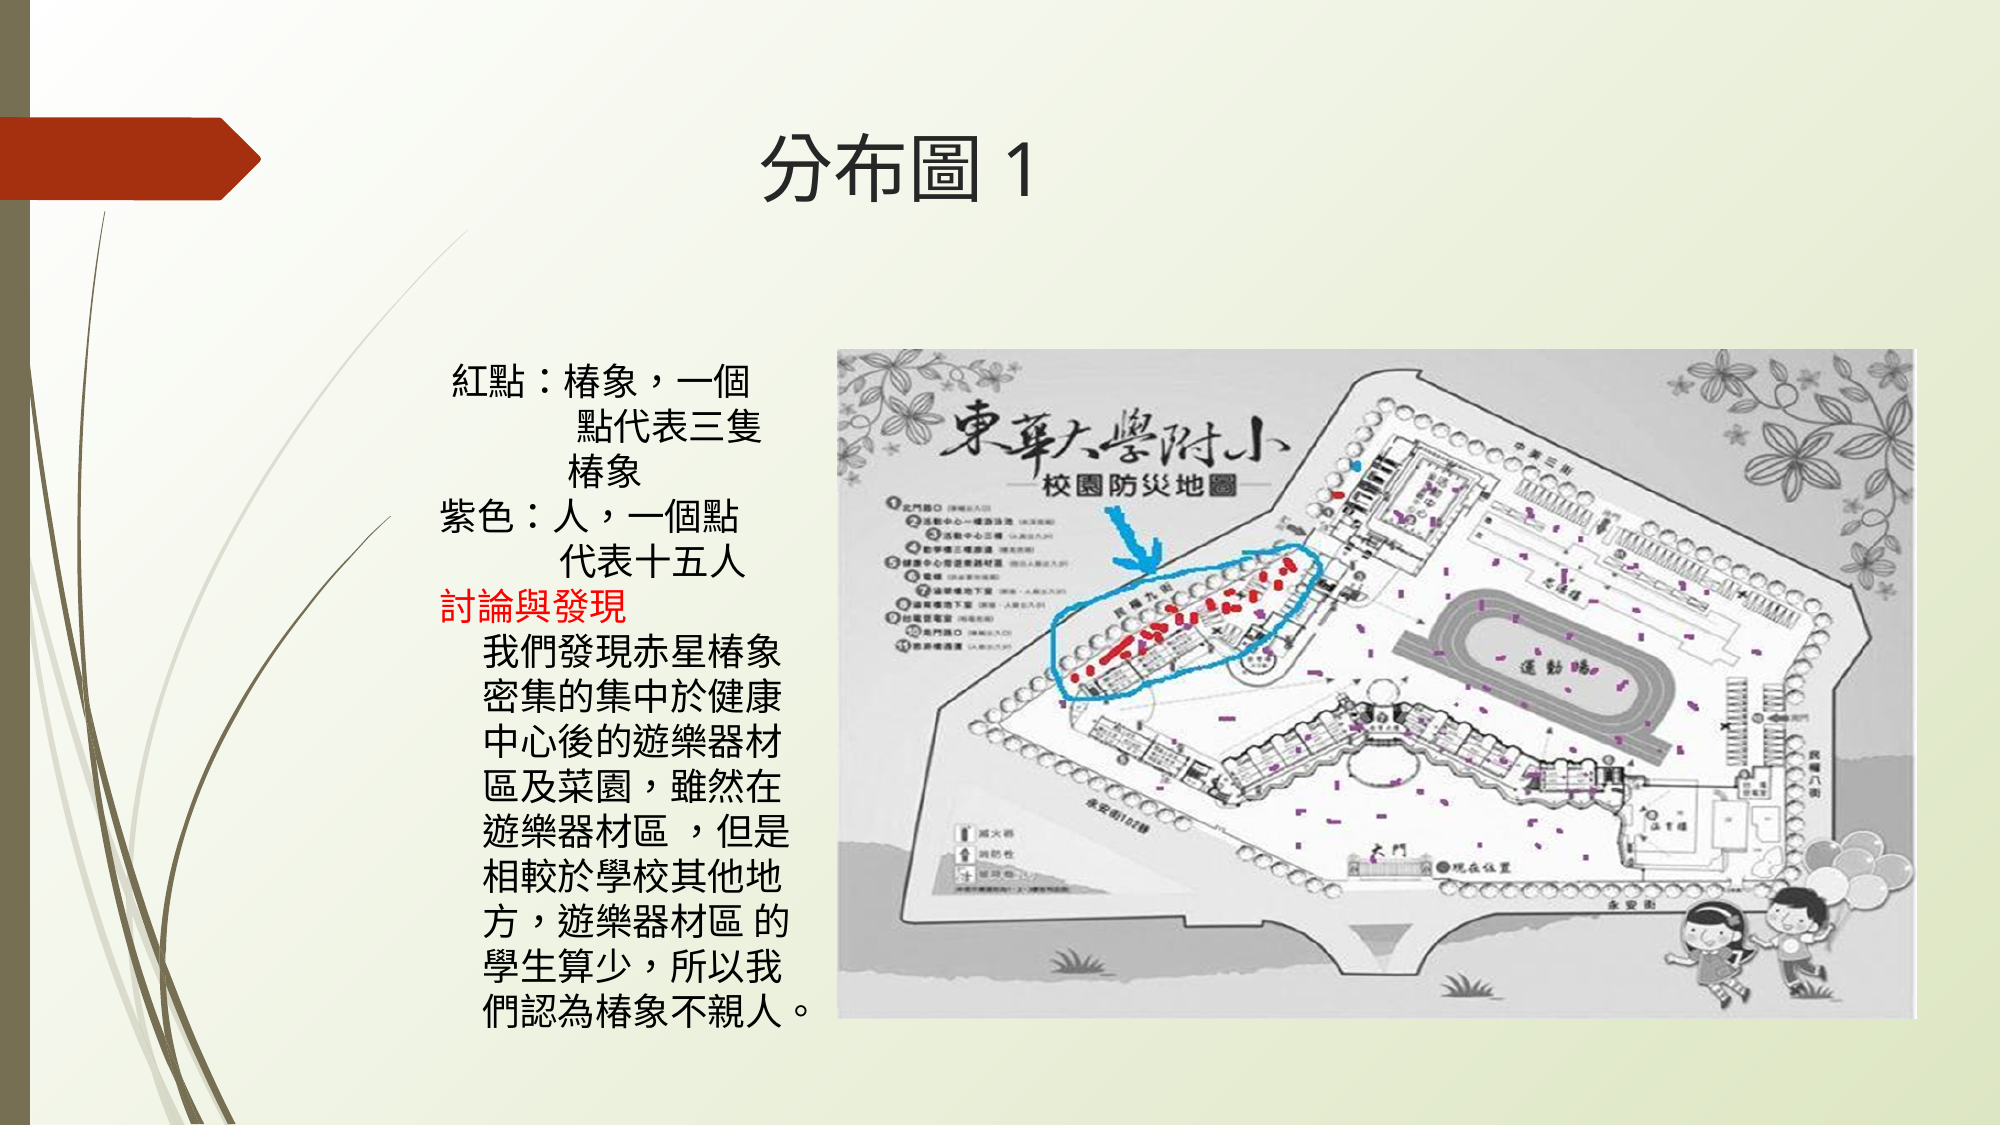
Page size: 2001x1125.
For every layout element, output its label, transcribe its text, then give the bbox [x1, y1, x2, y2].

picture [837, 349, 1917, 1019]
list 紅點：椿象，一個 點代表三隻 椿象 紫色：人，一個點 代表十五人 討論與發現 我們發現赤星椿象 密集的集中於健康 中心後的遊樂器材 區及菜園，雖然在 遊樂器材區 ，但是 相較於學校其他地 方，遊樂器材區 的 學生算少，所以我 們認為椿象不親人。 [424, 350, 835, 970]
title 分布圖1 [290, 113, 1752, 324]
